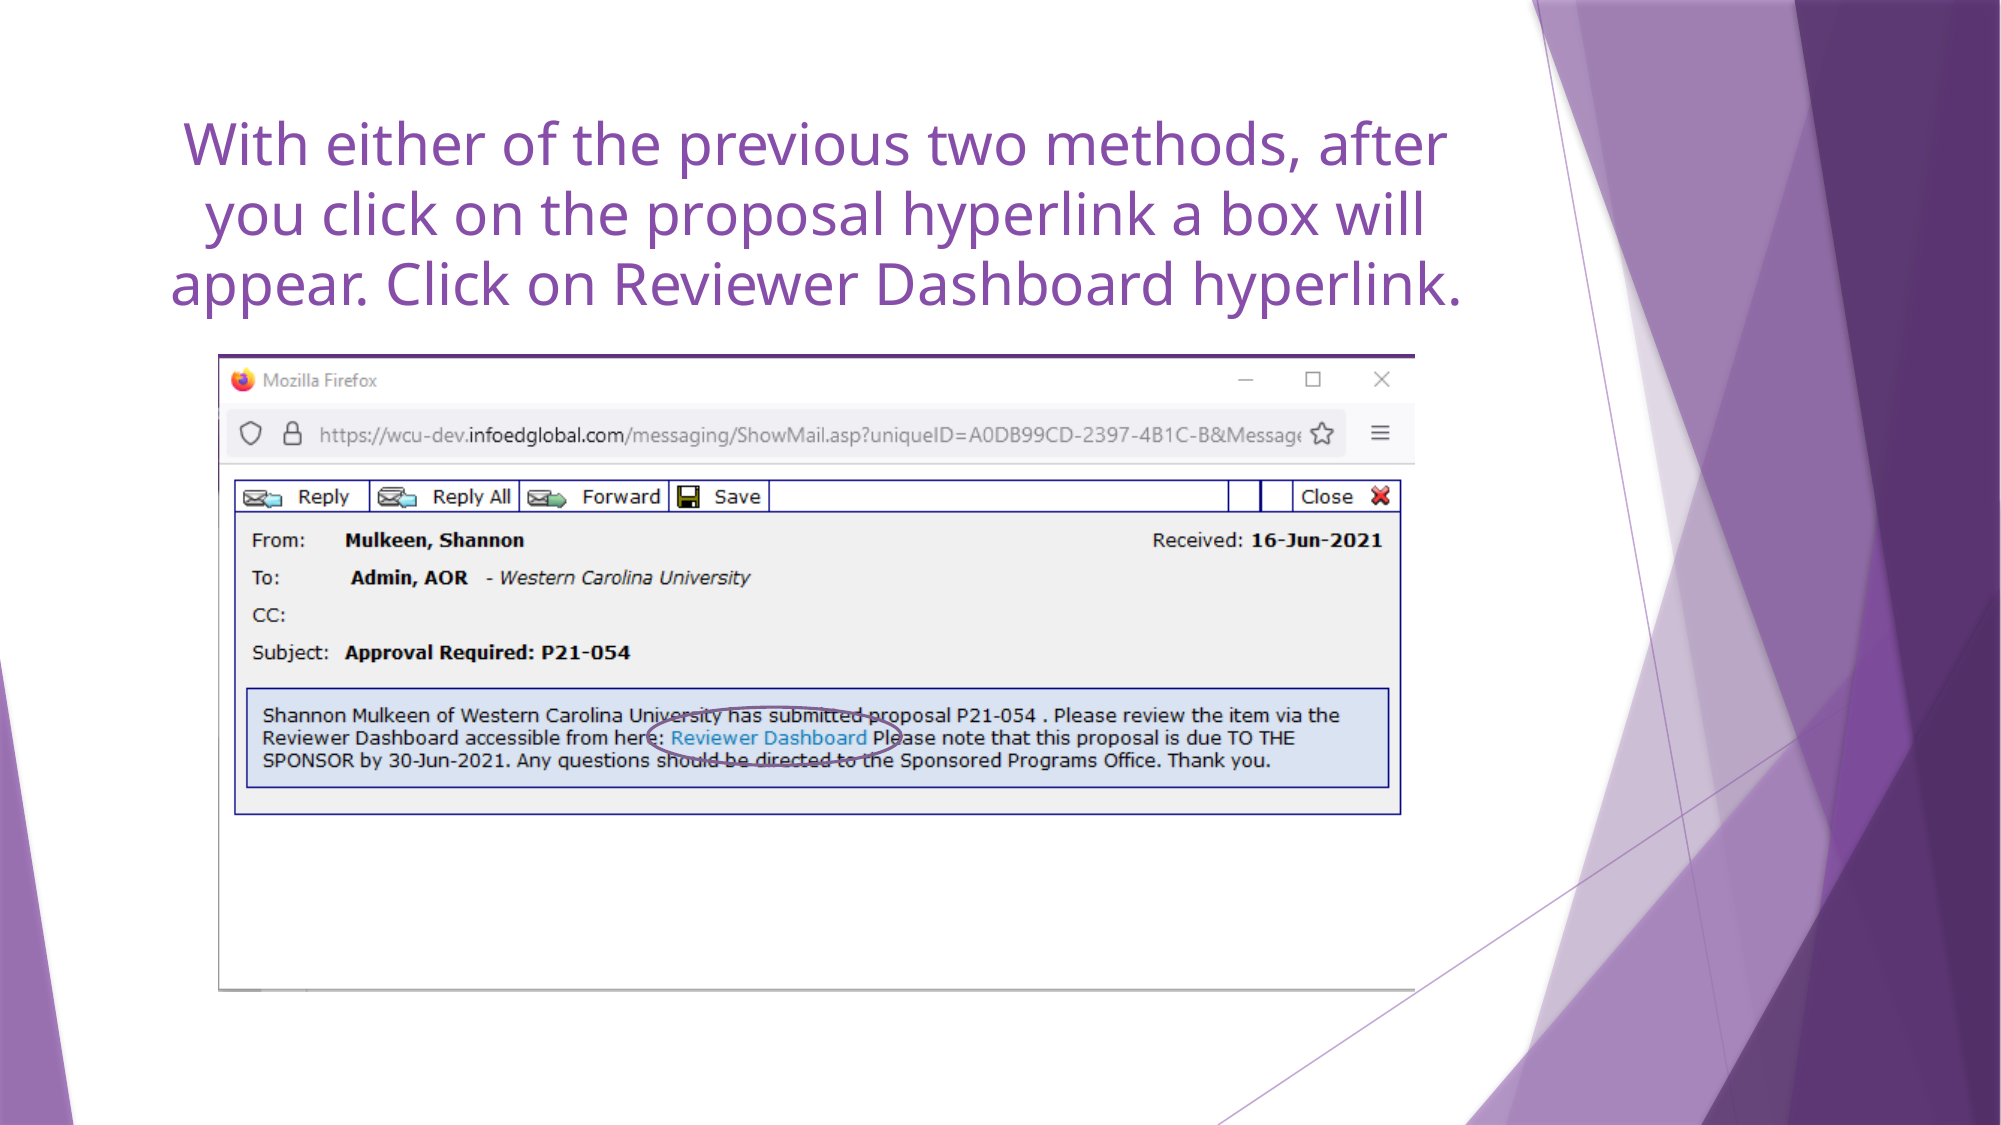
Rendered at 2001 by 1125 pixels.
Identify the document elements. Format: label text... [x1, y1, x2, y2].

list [217, 353, 1415, 992]
title With either of the previous two methods, after you click on the proposal hyperlink a box will appear. Click on Reviewer Dashboard hyperlink. [111, 99, 1522, 317]
